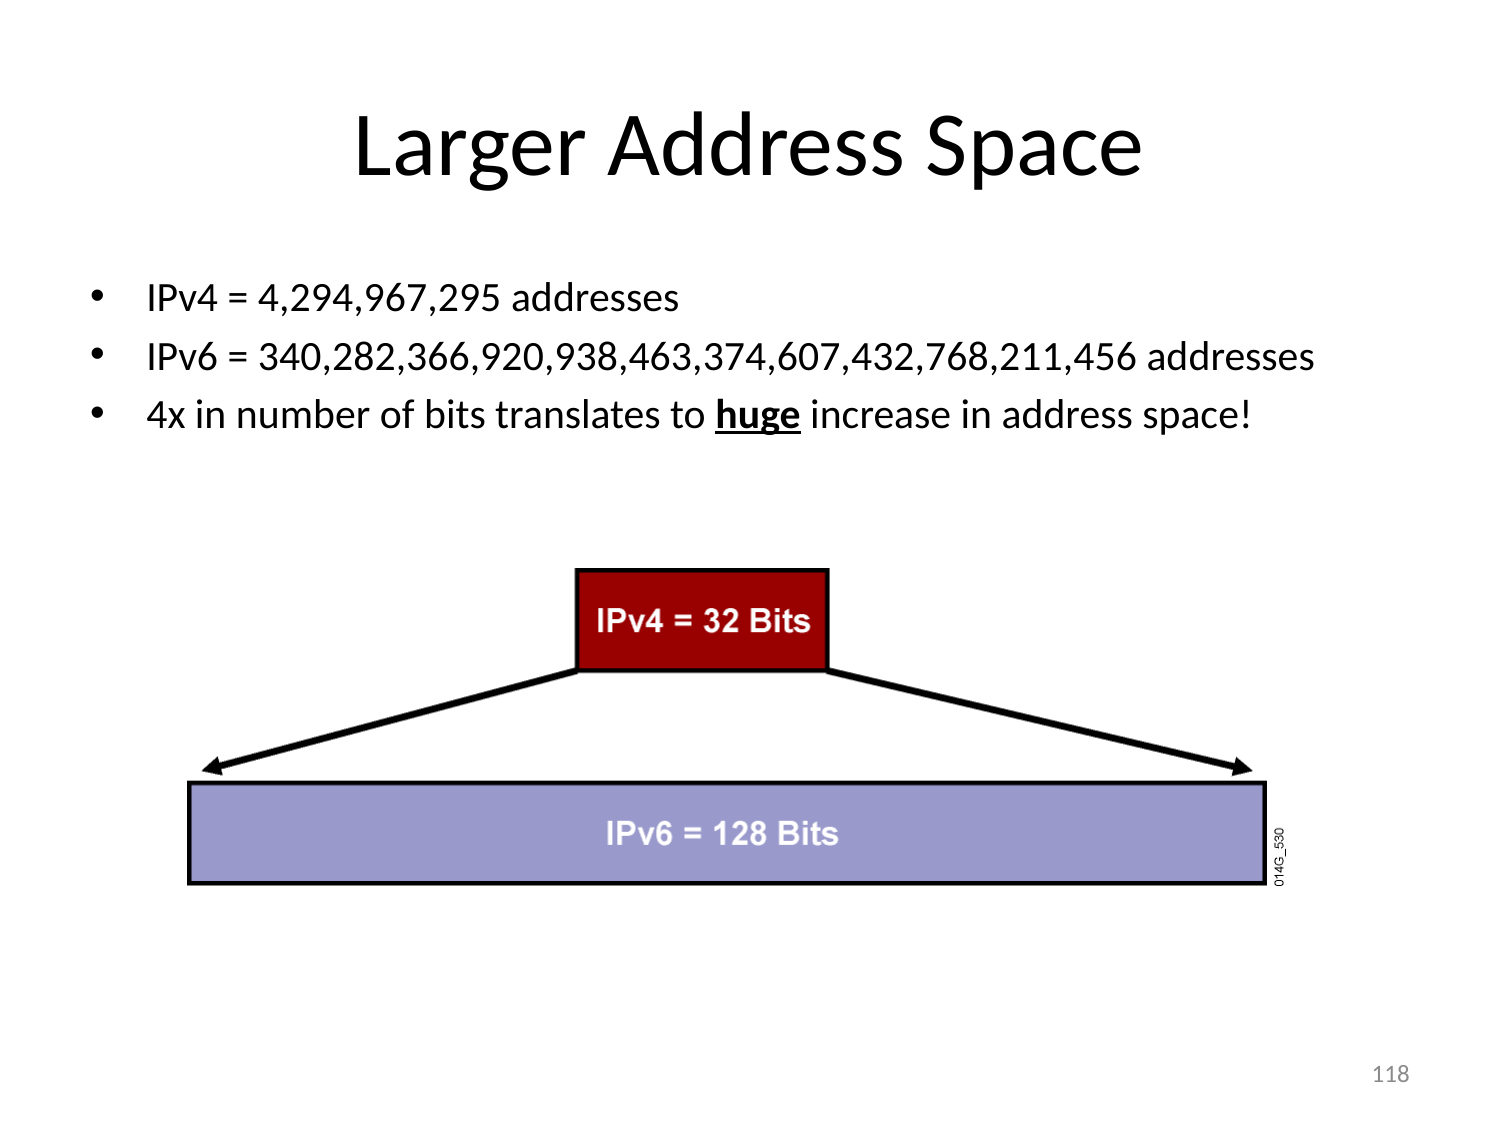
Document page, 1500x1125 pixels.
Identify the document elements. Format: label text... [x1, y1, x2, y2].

picture [187, 568, 1287, 888]
title Larger Address Space [75, 45, 1425, 233]
list IPv4 = 4,294,967,295 addresses IPv6 = 340,282,366,920,938,463,374,607,432,768,211,456 addresses 4x in number of bits translates to huge increase in address space! [75, 262, 1425, 1005]
slide_number 118 [1074, 1042, 1425, 1103]
